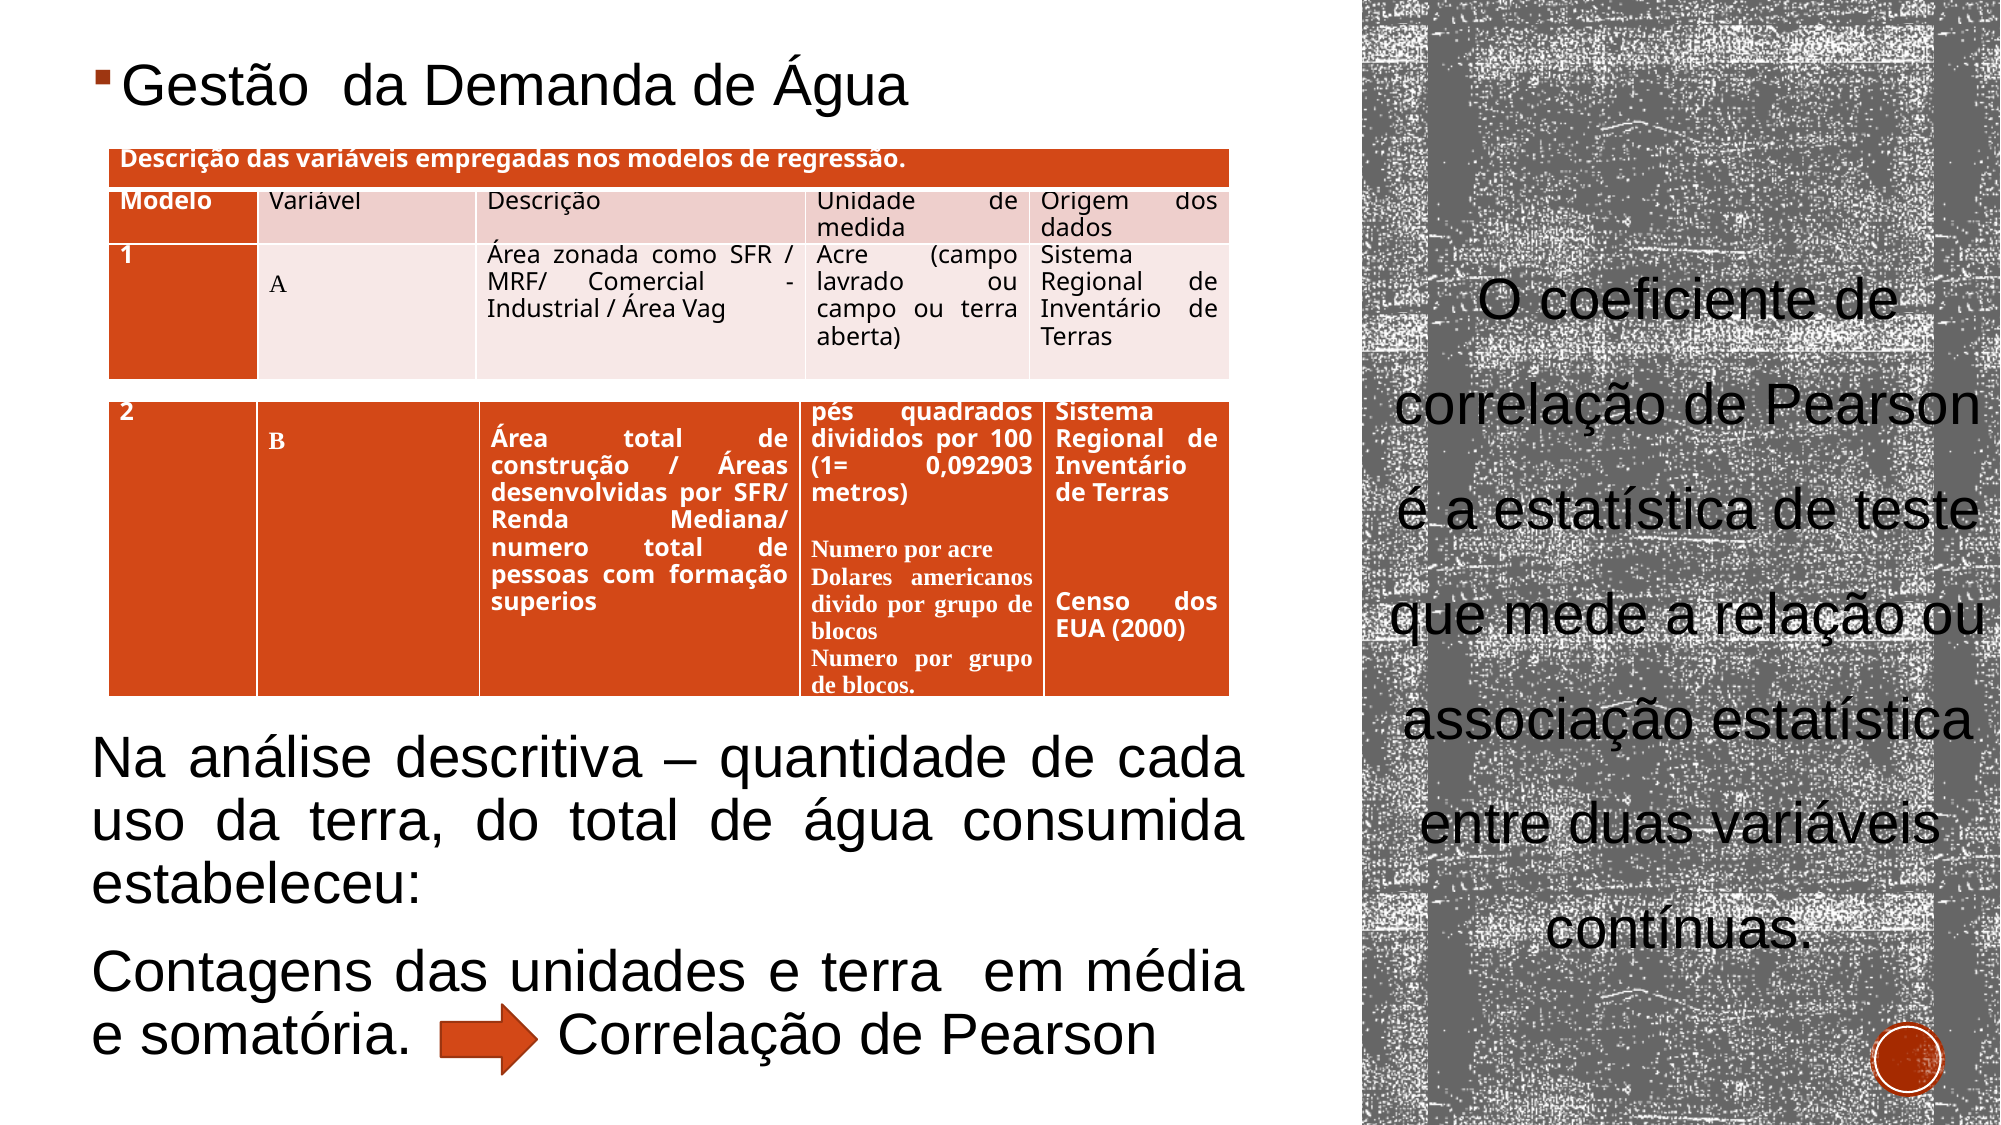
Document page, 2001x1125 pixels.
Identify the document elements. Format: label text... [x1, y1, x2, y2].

text_box O coeficiente de correlação de Pearson é a estatística de teste que mede a relação ou associação estatística entre duas variáveis ​​contínuas. [1364, 218, 2000, 968]
text_box [439, 1003, 538, 1076]
list Gestão da Demanda de Água [76, 47, 1262, 701]
text_box Na análise descritiva – quantidade de cada uso da terra, do total de água consumida estabeleceu: Contagens das unidades e terra em média e somatória. Correlação de Pearson [76, 720, 1262, 1075]
